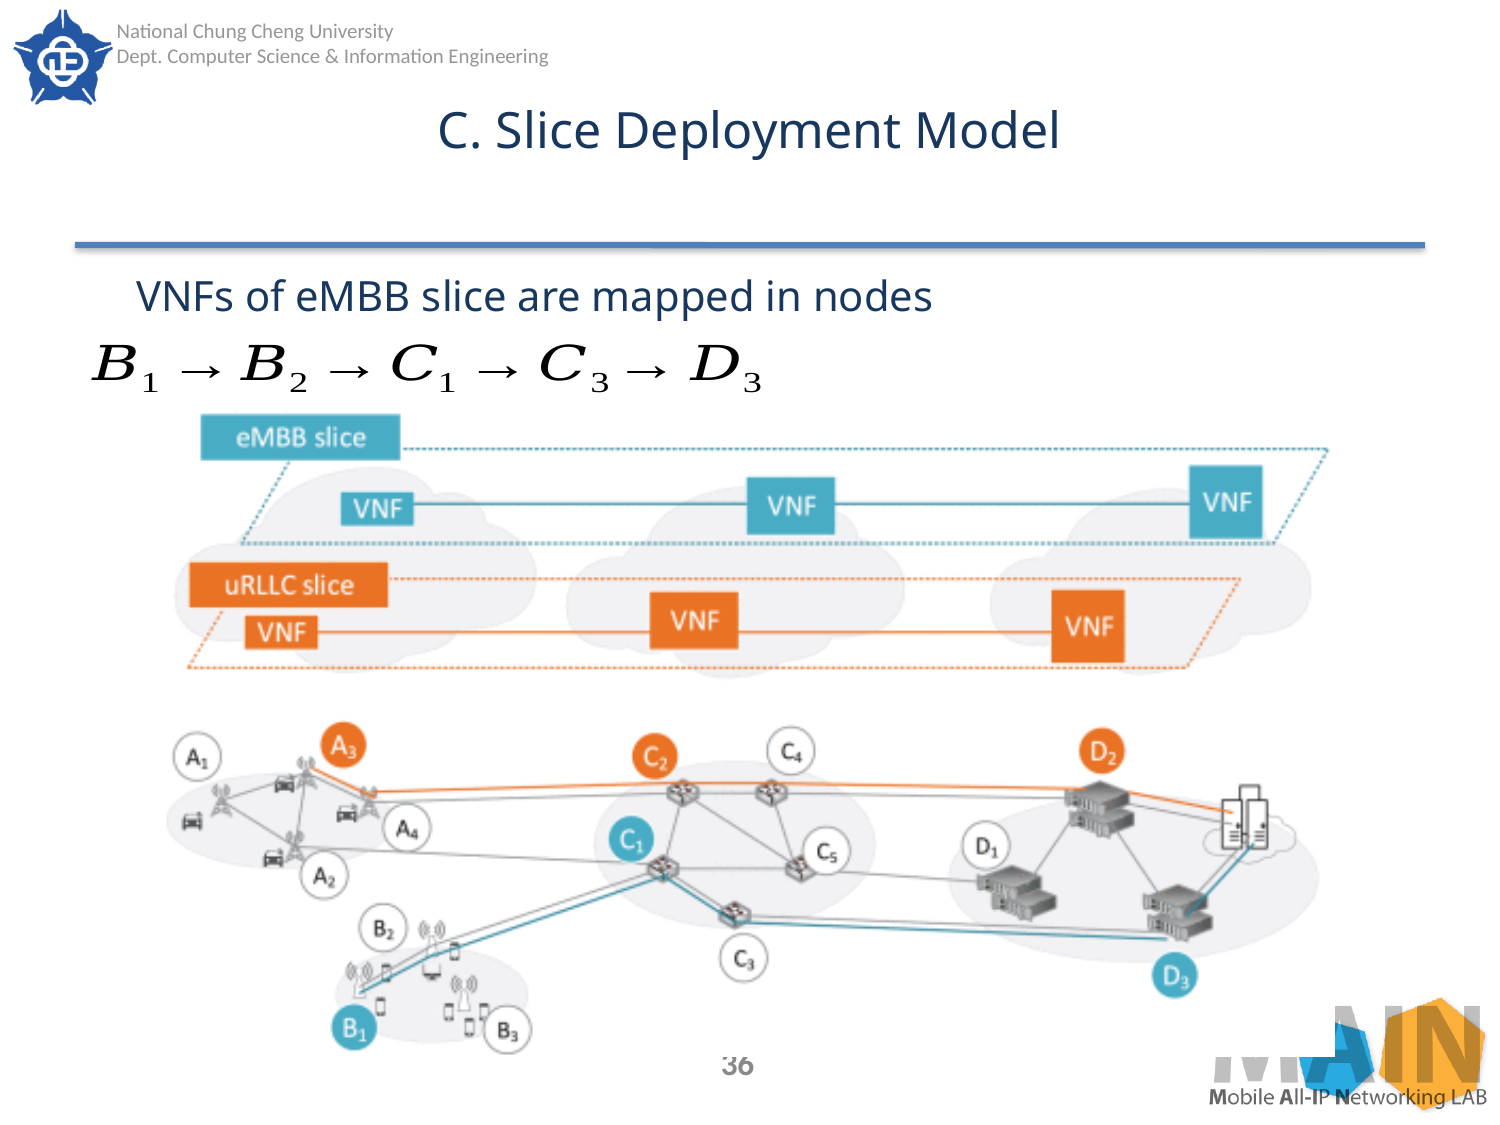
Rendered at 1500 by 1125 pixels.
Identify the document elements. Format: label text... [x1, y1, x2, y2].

title C. Slice Deployment Model [75, 34, 1425, 222]
picture [0, 0, 126, 113]
picture [1050, 987, 1488, 1113]
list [164, 409, 1335, 1057]
slide_number 36 [562, 1065, 913, 1092]
